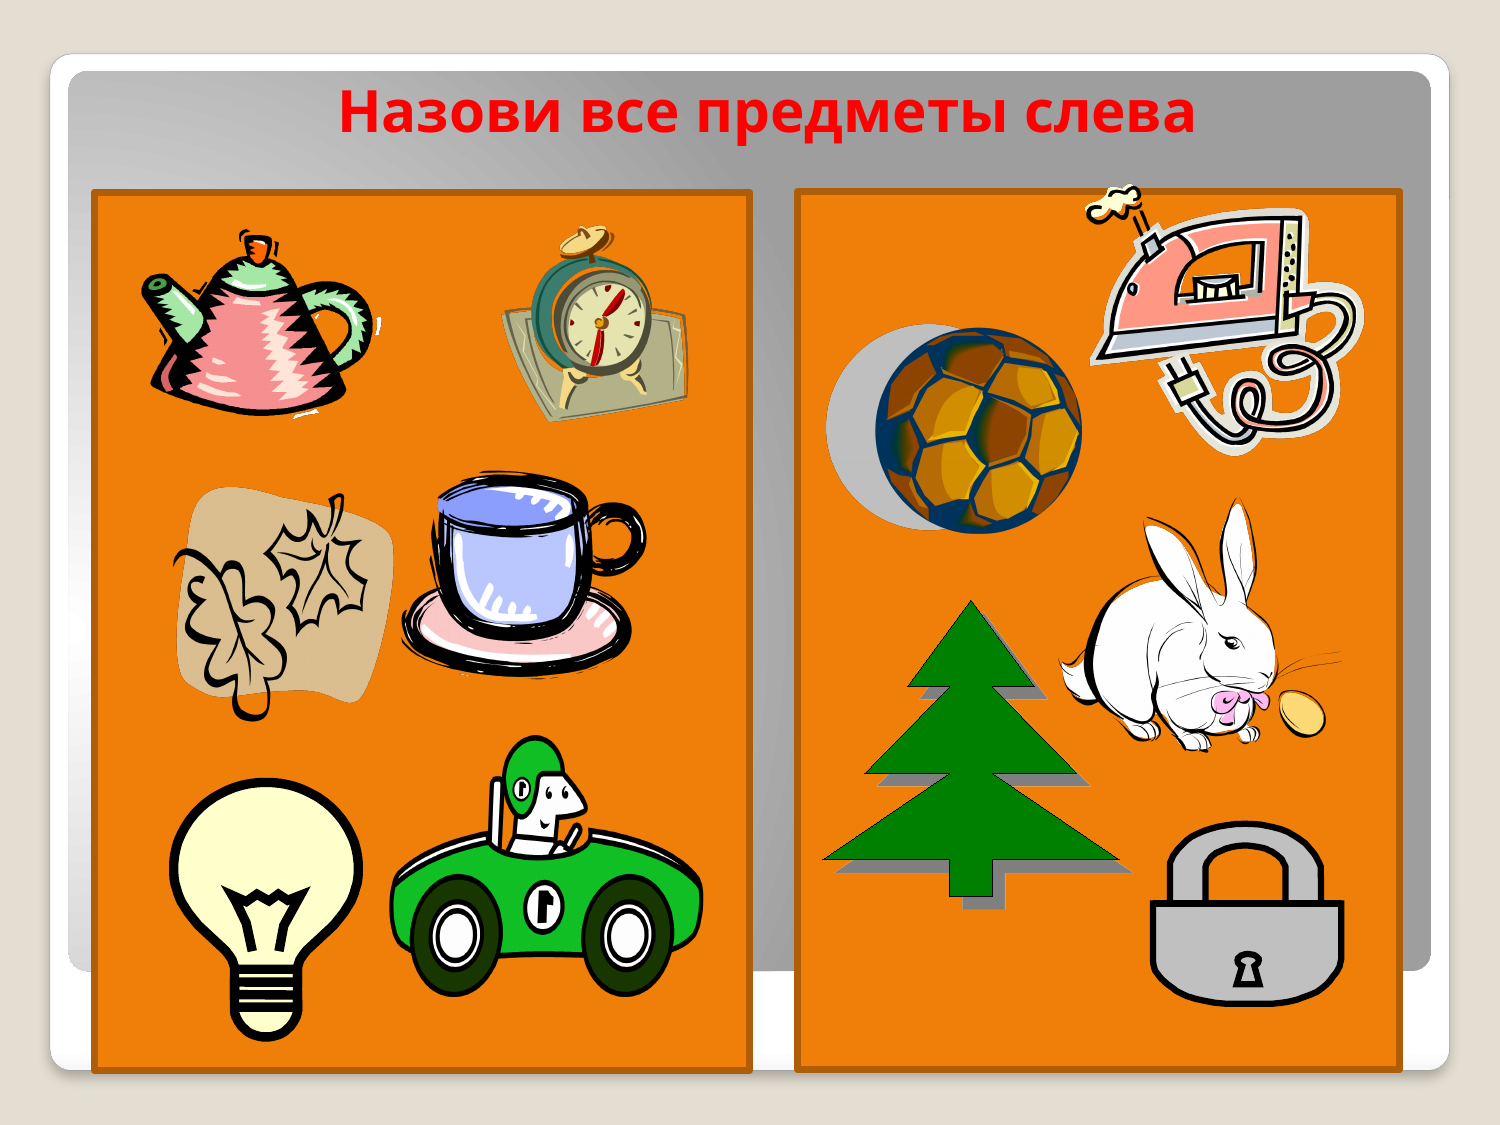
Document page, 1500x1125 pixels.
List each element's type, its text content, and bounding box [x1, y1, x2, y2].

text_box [1152, 823, 1342, 1005]
text_box [797, 191, 1400, 1070]
text_box [822, 600, 1120, 897]
picture [398, 468, 649, 682]
picture [500, 223, 691, 425]
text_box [173, 782, 359, 1038]
picture [172, 486, 394, 722]
text_box Назови все предметы слева [182, 66, 1353, 152]
picture [141, 226, 390, 428]
text_box [94, 192, 750, 1071]
picture [826, 179, 1369, 754]
picture [389, 734, 704, 997]
